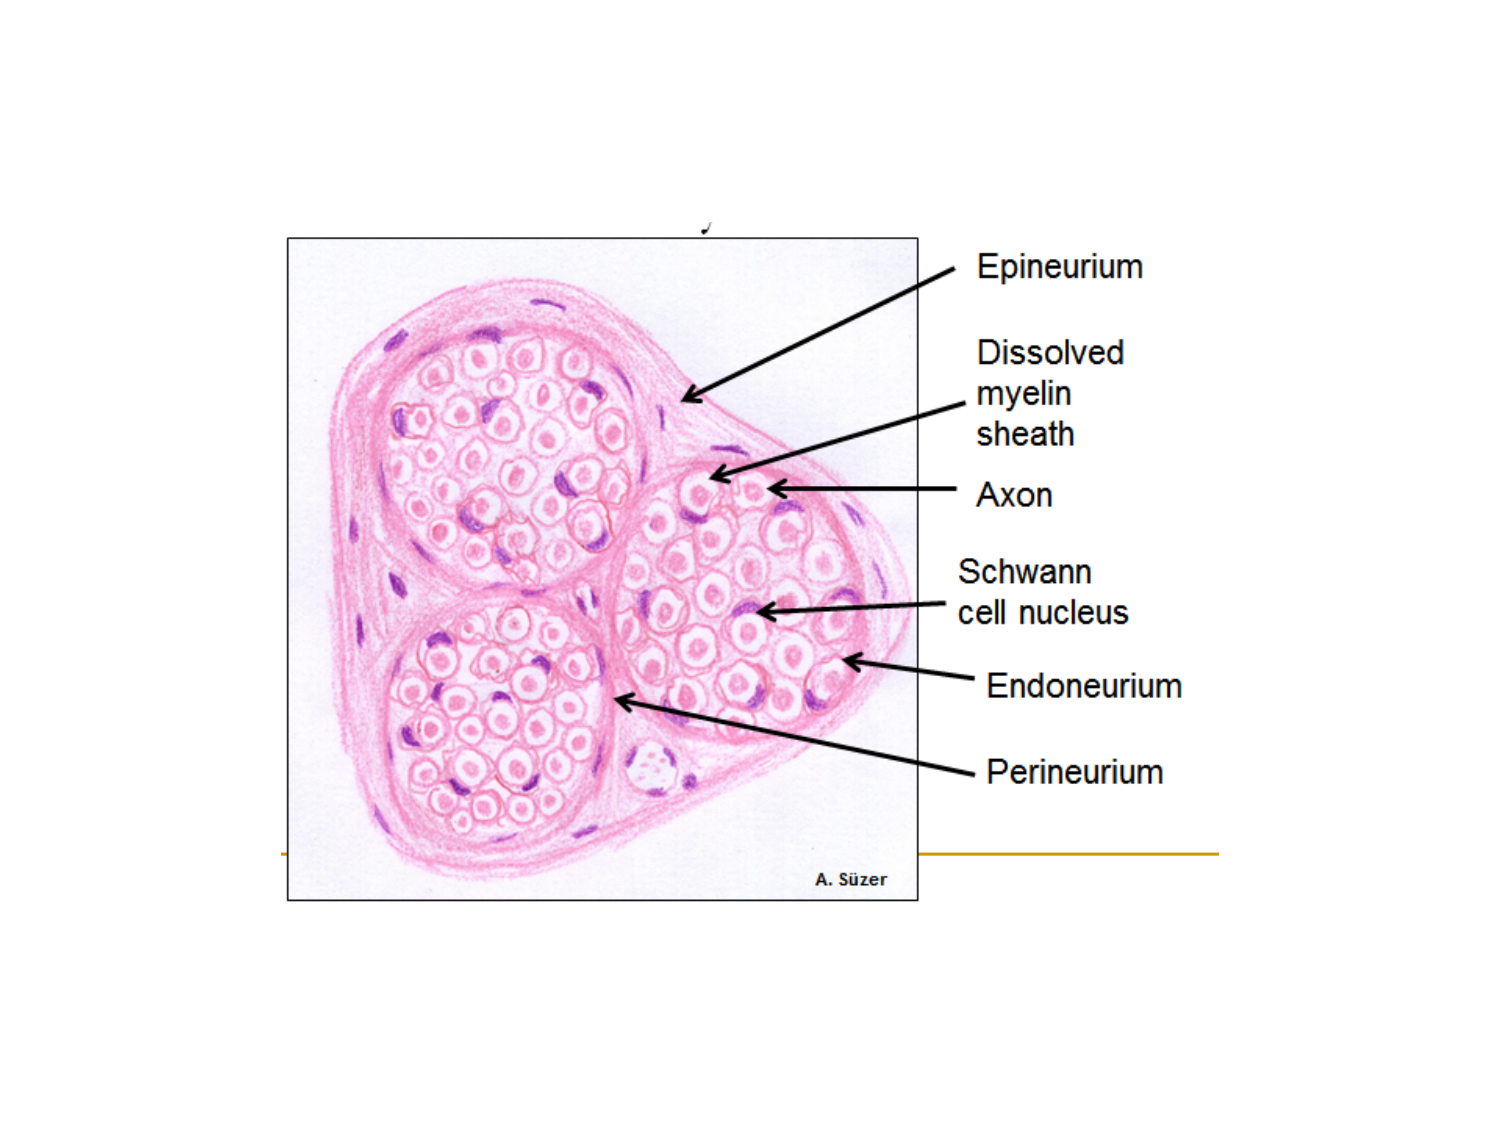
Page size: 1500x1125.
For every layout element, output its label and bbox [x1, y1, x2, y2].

picture [281, 222, 1219, 903]
